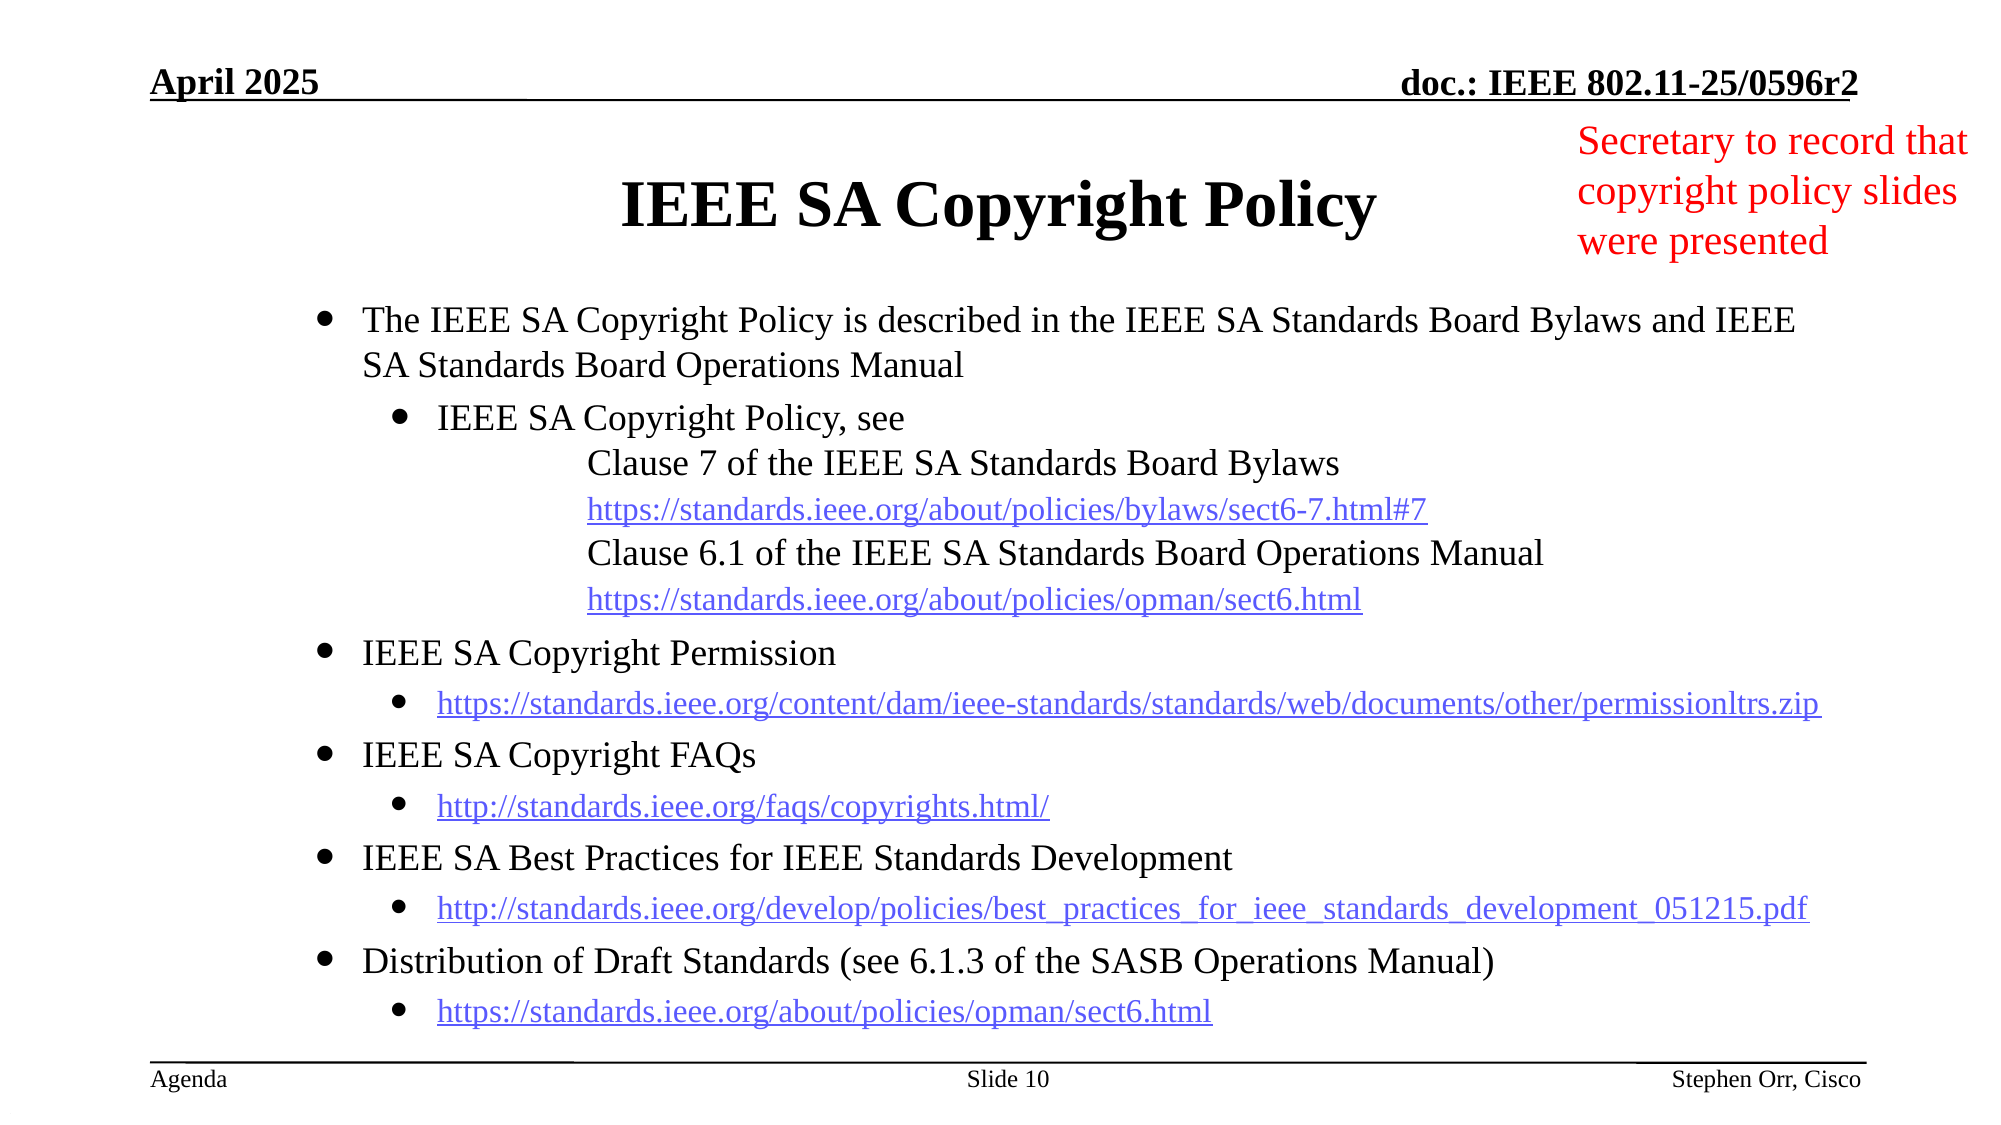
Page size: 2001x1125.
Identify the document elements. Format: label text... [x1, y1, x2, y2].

slide_number Slide 10 [950, 1061, 1067, 1123]
list The IEEE SA Copyright Policy is described in the IEEE SA Standards Board Bylaws and IEEE SA Standards Board Operations Manual IEEE SA Copyright Policy, see Clause 7 of the IEEE SA Standards Board Bylaws https://standards.ieee.org/about/policies/bylaws/sect6-7.html#7 Clause 6.1 of the IEEE SA Standards Board Operations Manual https://standards.ieee.org/about/policies/opman/sect6.html IEEE SA Copyright Permission https://standards.ieee.org/content/dam/ieee-standards/standards/web/documents/other/permissionltrs.zip IEEE SA Copyright FAQs http://standards.ieee.org/faqs/copyrights.html/ IEEE SA Best Practices for IEEE Standards Development http://standards.ieee.org/develop/policies/best_practices_for_ieee_standards_development_051215.pdf Distribution of Draft Standards (see 6.1.3 of the SASB Operations Manual) https://standards.ieee.org/about/policies/opman/sect6.html [149, 287, 1850, 1063]
text_box Secretary to record that copyright policy slides were presented [1562, 104, 1988, 270]
title IEEE SA Copyright Policy [149, 112, 1850, 287]
